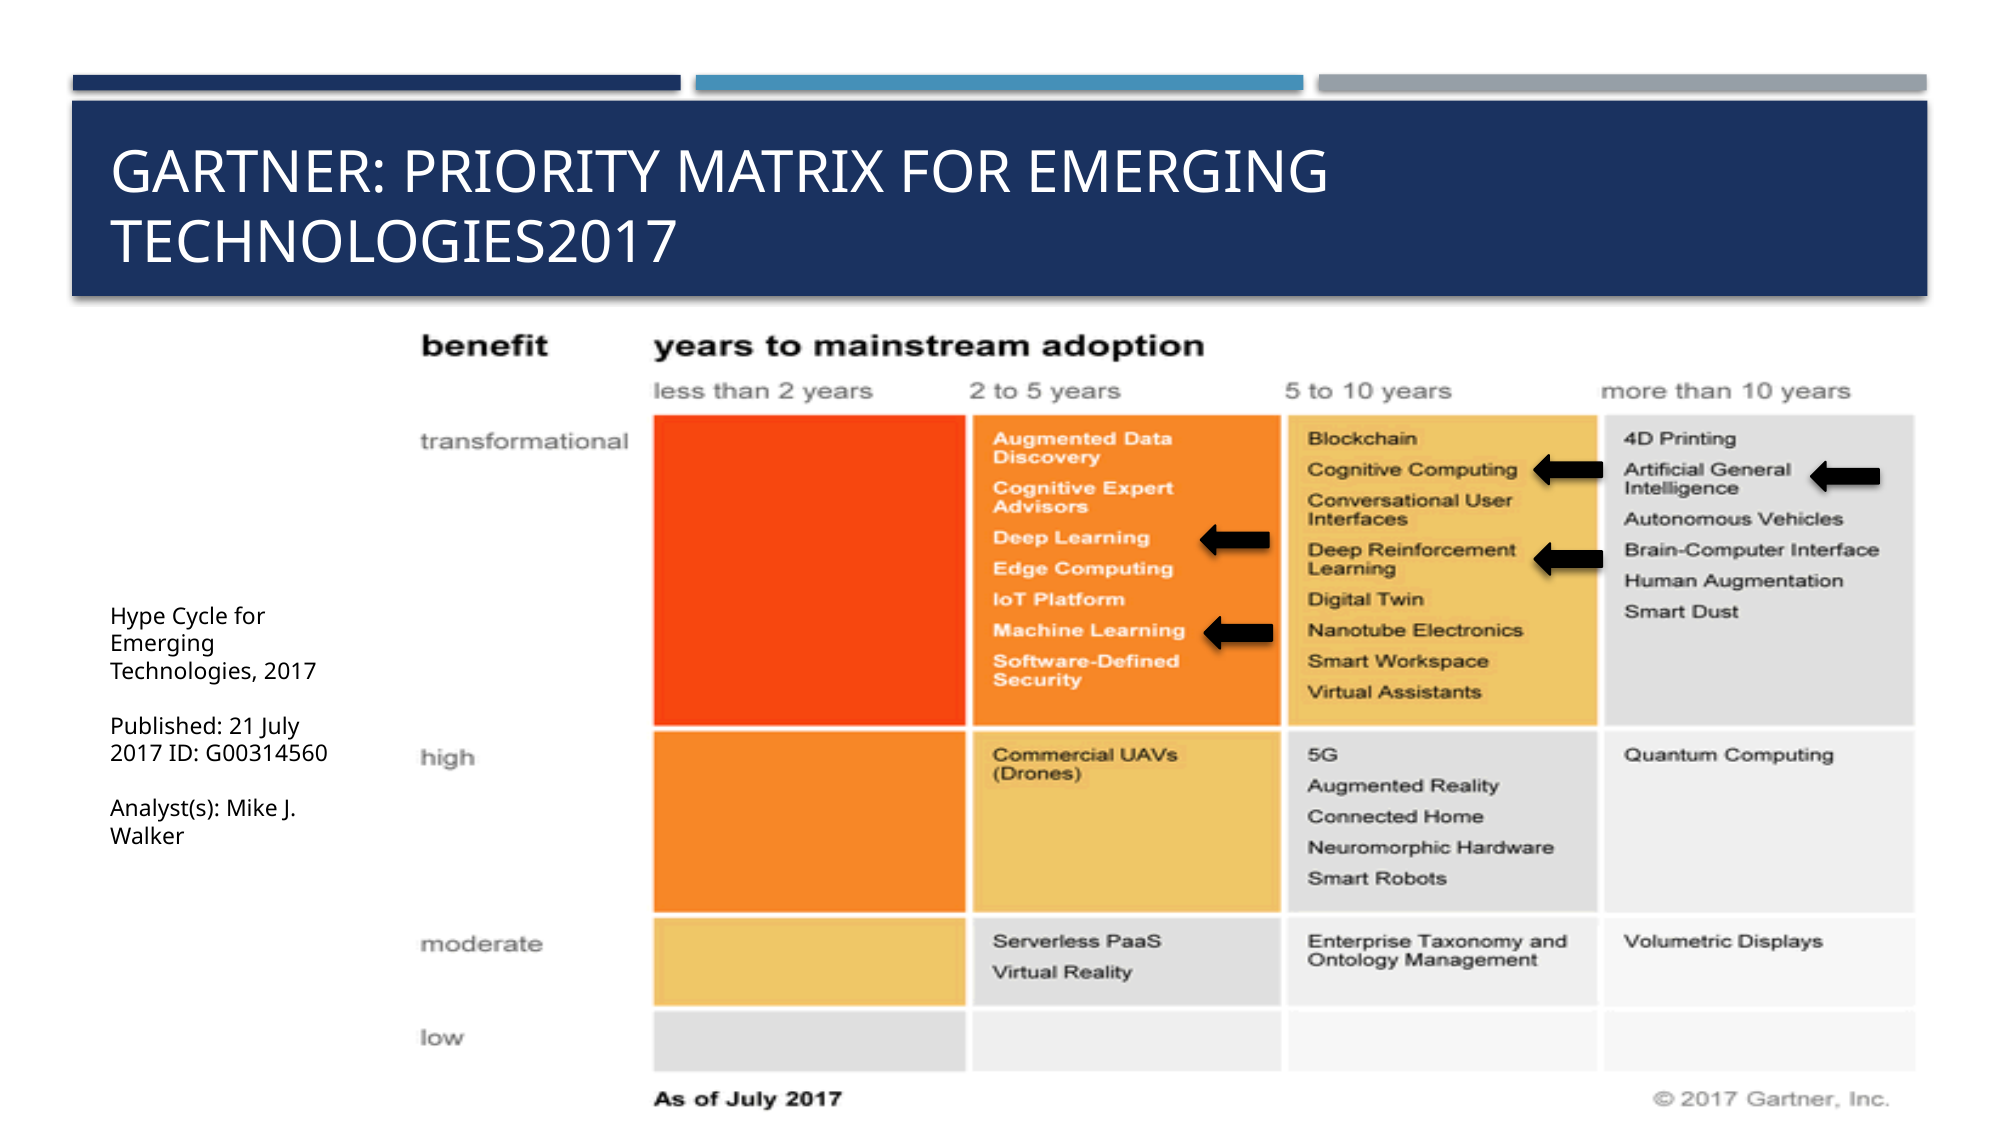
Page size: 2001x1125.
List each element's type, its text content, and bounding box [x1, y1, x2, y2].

text_box Hype Cycle for Emerging Technologies, 2017 Published: 21 July 2017 ID: G00314560 Analyst(s): Mike J. Walker [95, 594, 369, 902]
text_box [395, 317, 1921, 1125]
title Gartner: Priority Matrix for Emerging Technologies2017 [95, 115, 1905, 282]
